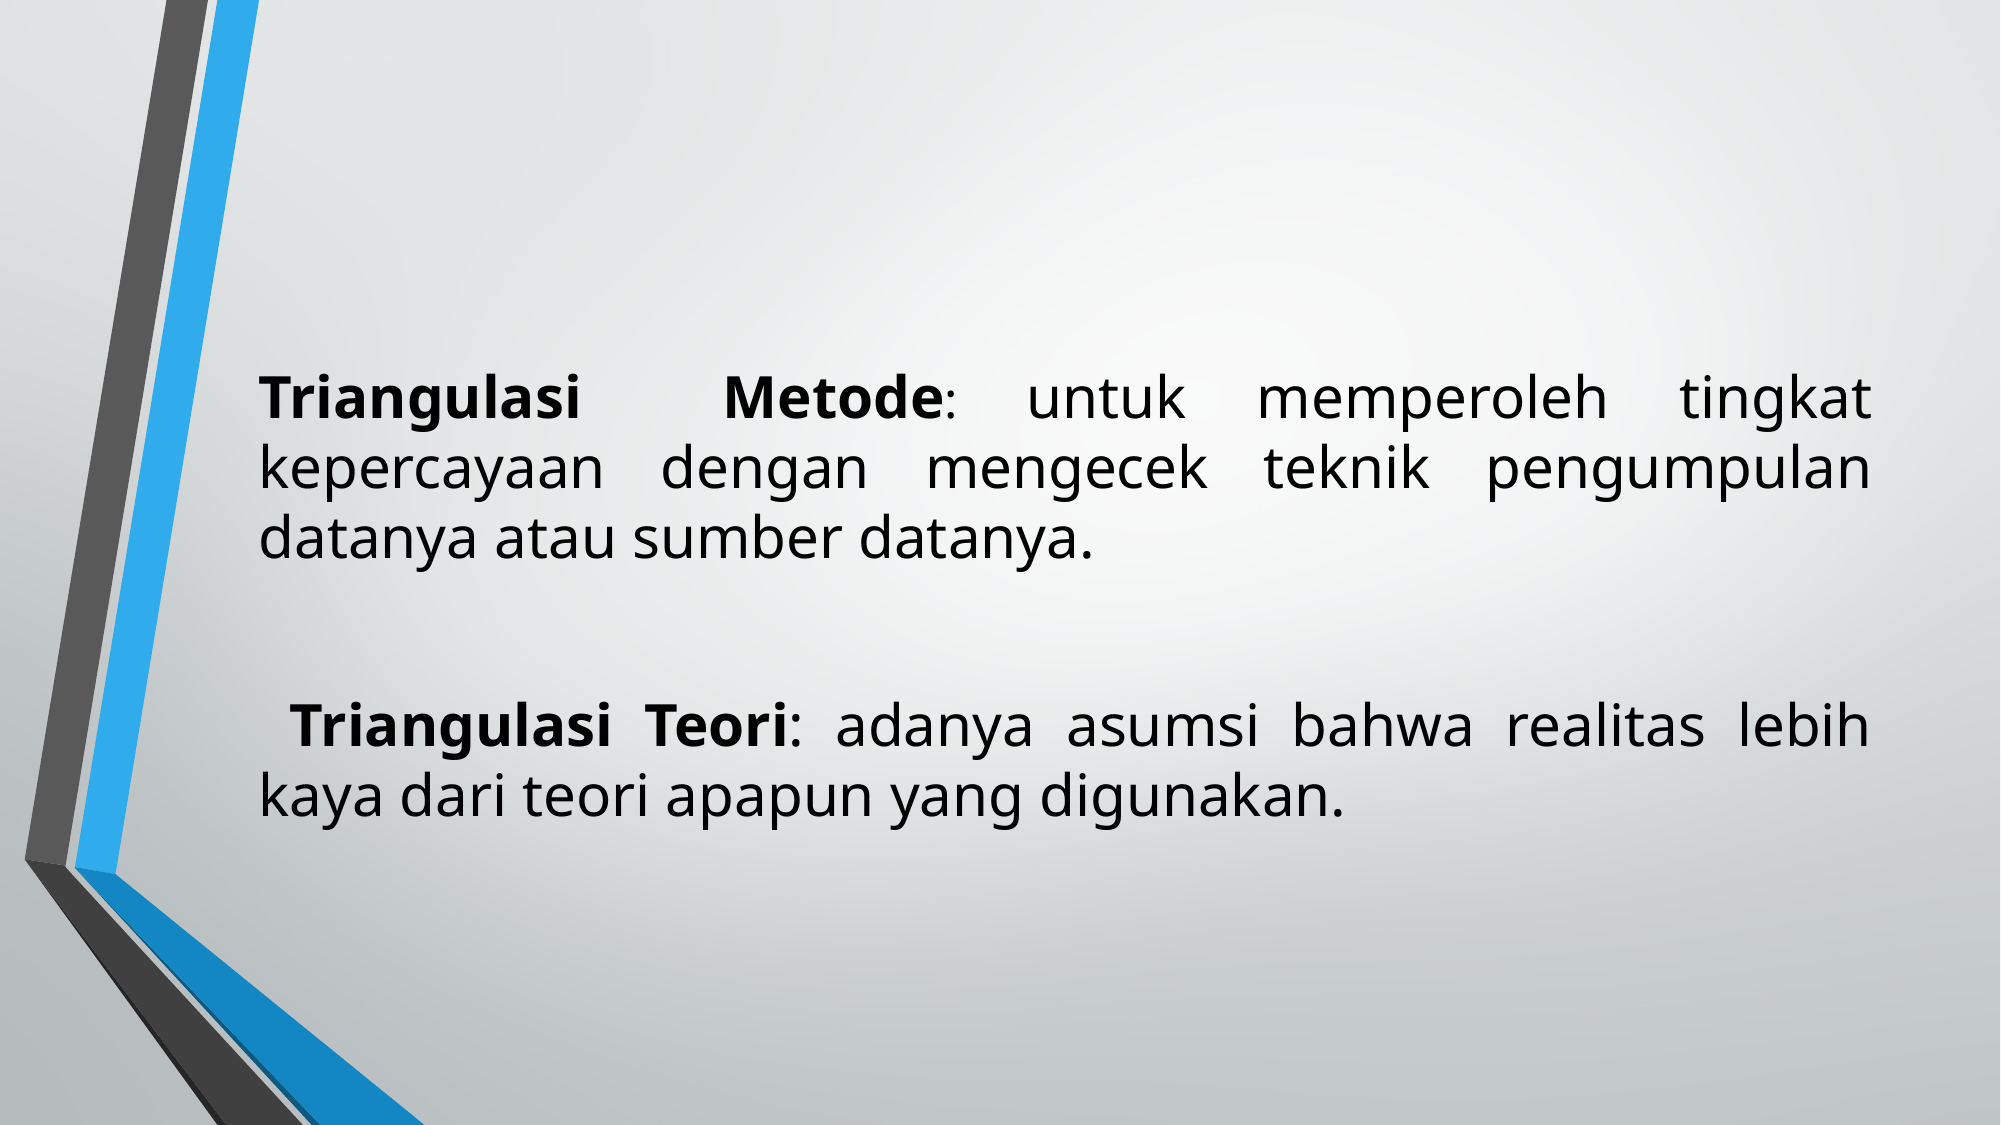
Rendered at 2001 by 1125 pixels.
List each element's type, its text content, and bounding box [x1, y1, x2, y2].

list Triangulasi Metode: untuk memperoleh tingkat kepercayaan dengan mengecek teknik pengumpulan datanya atau sumber datanya. Triangulasi Teori: adanya asumsi bahwa realitas lebih kaya dari teori apapun yang digunakan. [243, 237, 1887, 950]
